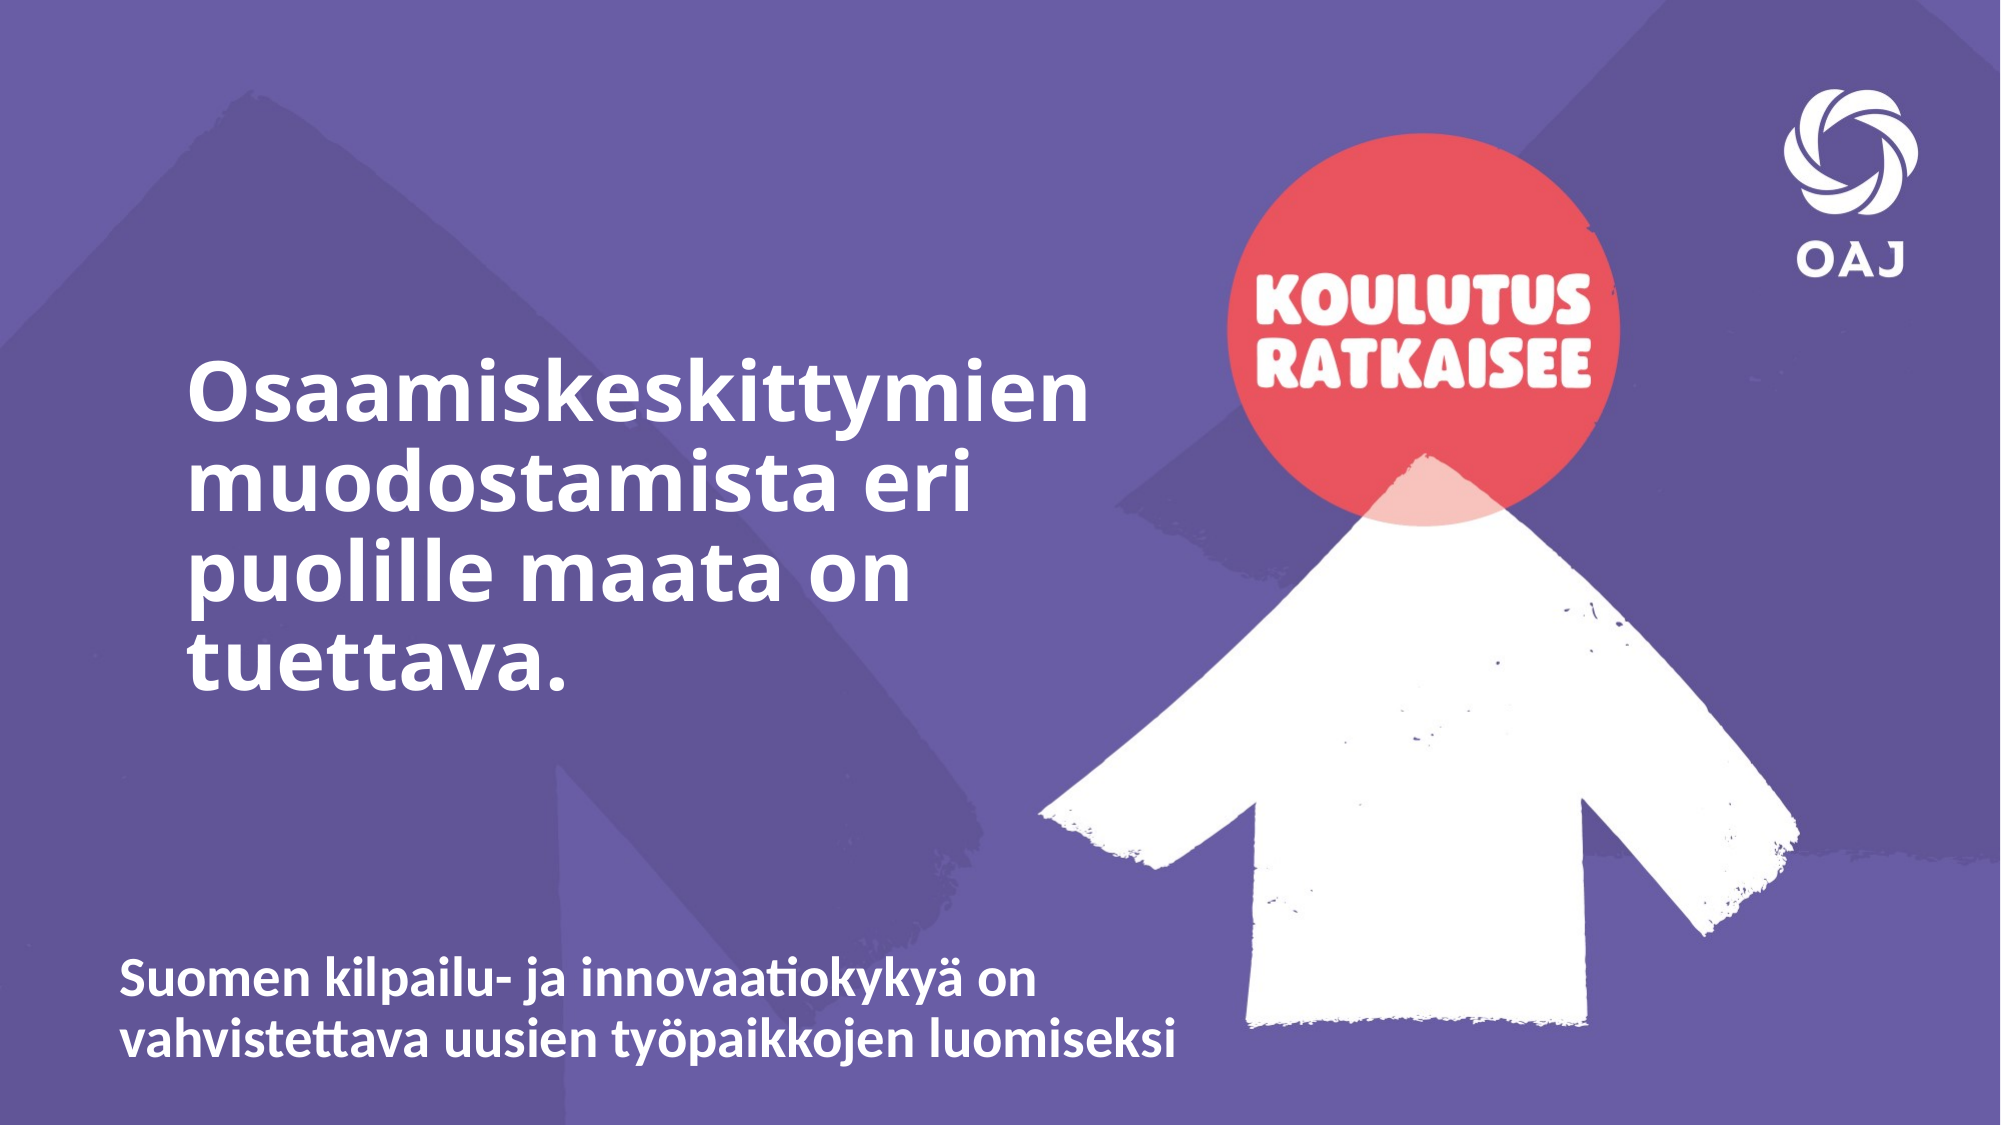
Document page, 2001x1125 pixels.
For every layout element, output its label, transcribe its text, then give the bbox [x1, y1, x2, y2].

picture [0, 0, 2001, 1125]
text_box Suomen kilpailu- ja innovaatiokykyä on vahvistettava uusien työpaikkojen luomiseksi [104, 940, 1242, 1078]
text_box Osaamiskeskittymien muodostamista eri puolille maata on tuettava. [170, 165, 1127, 893]
